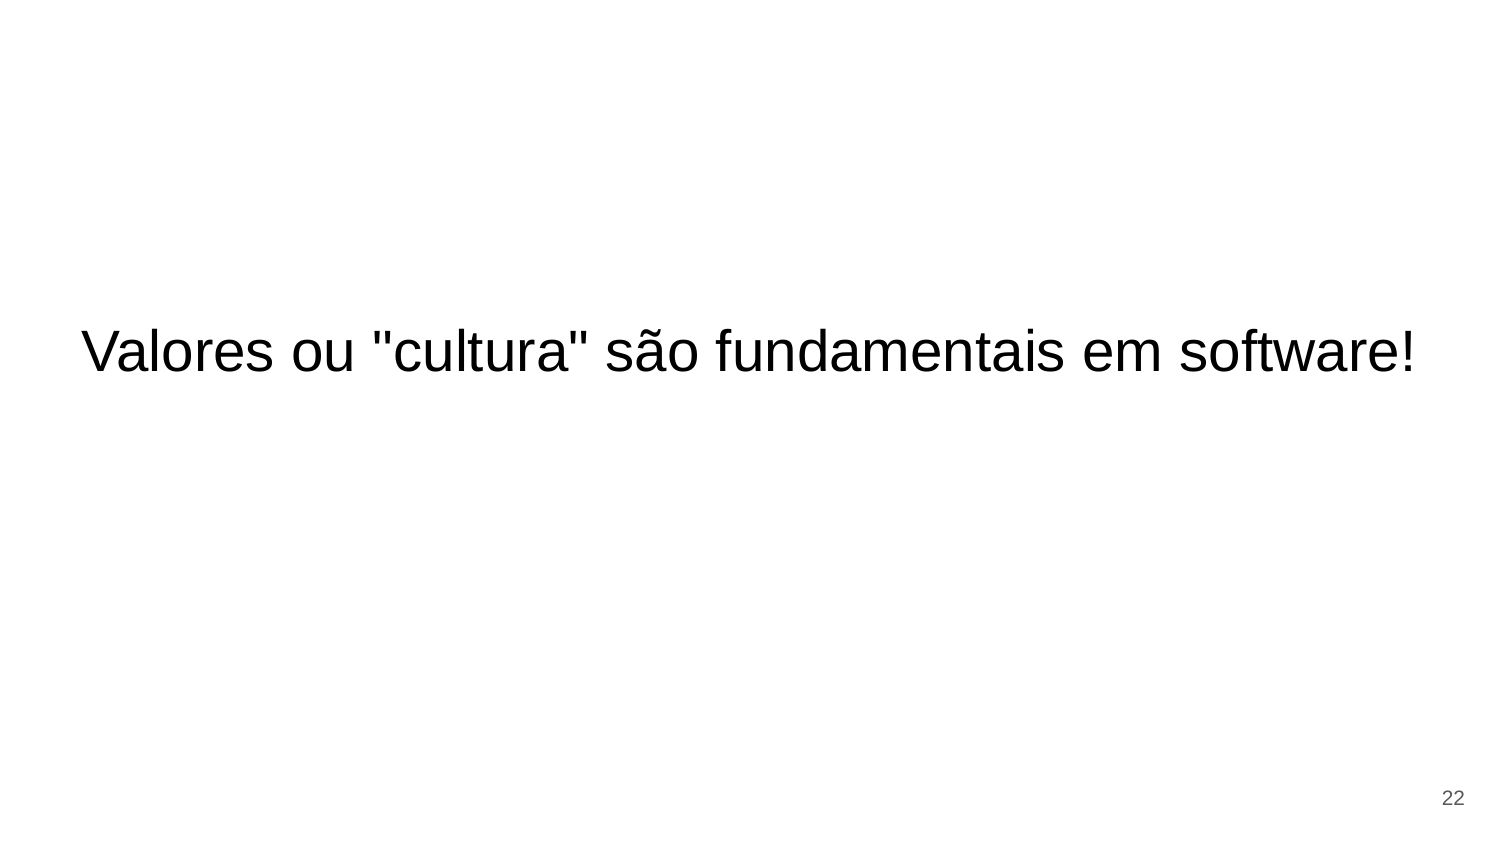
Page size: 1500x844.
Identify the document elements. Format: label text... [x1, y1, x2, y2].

slide_number 22 [1389, 764, 1480, 830]
title Valores ou "cultura" são fundamentais em software! [51, 297, 1449, 392]
